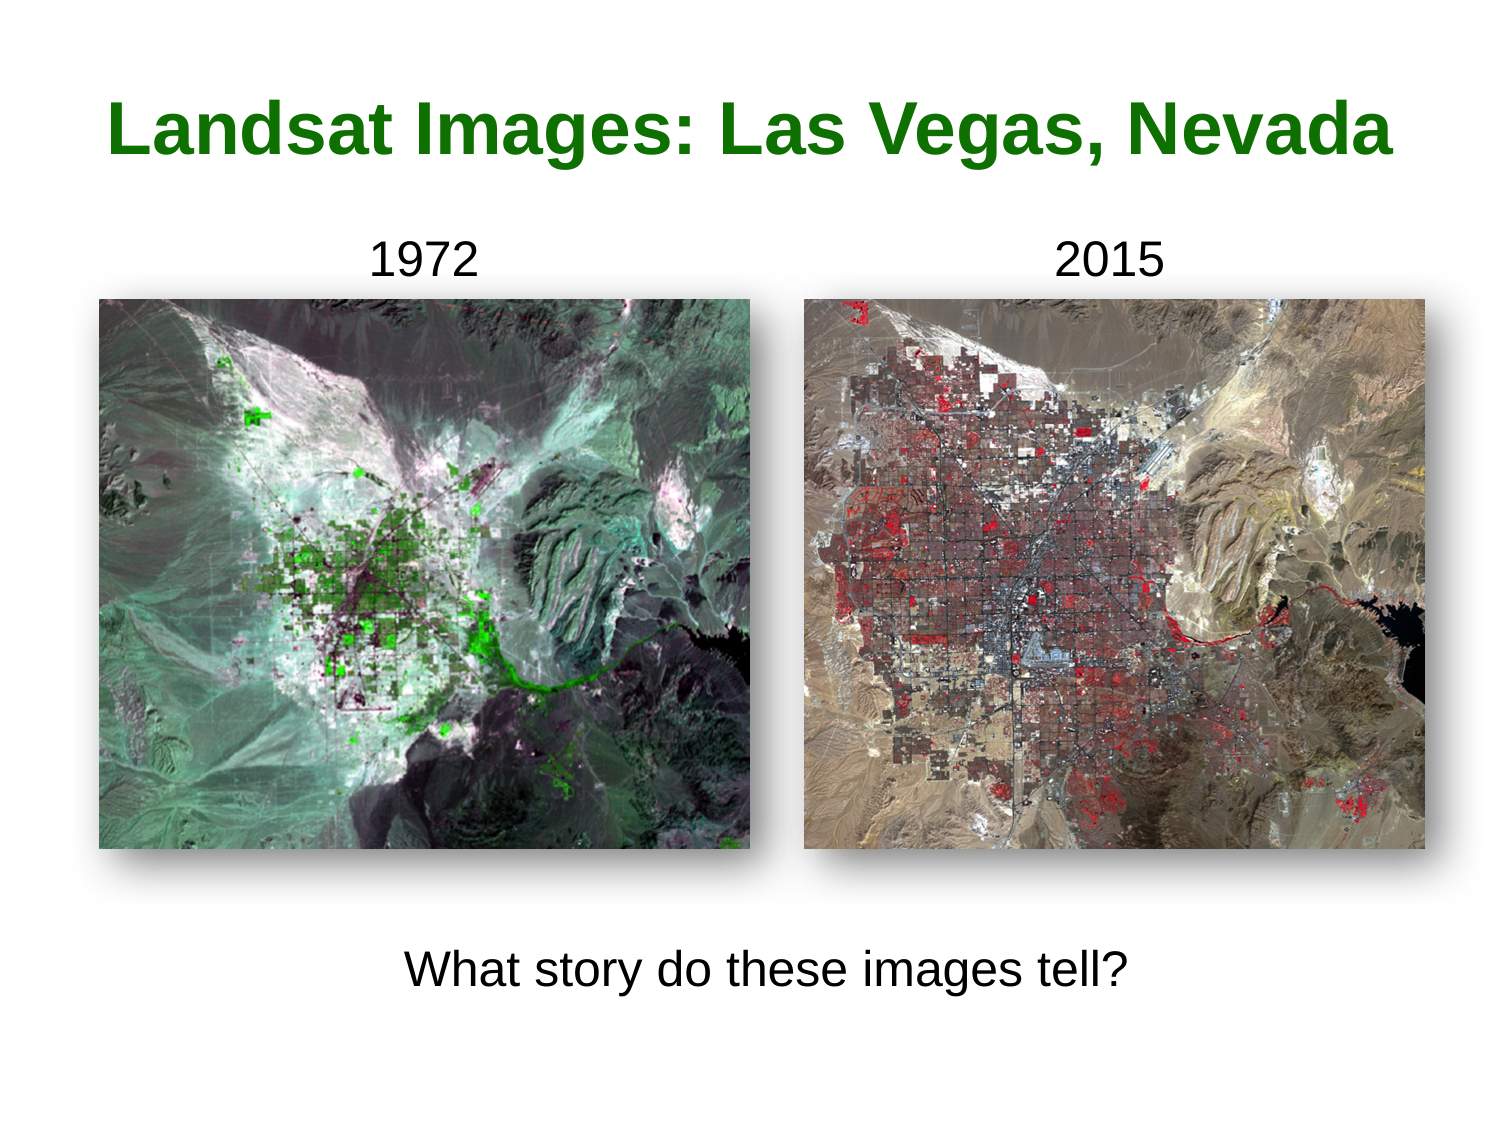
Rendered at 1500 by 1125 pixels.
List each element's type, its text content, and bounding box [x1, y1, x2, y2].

text_box What story do these images tell? [211, 929, 1323, 1025]
list 1972 [353, 218, 496, 281]
title Landsat Images: Las Vegas, Nevada [91, 31, 1442, 219]
text_box 2015 [1039, 218, 1191, 281]
picture [804, 299, 1426, 849]
picture [98, 299, 751, 849]
